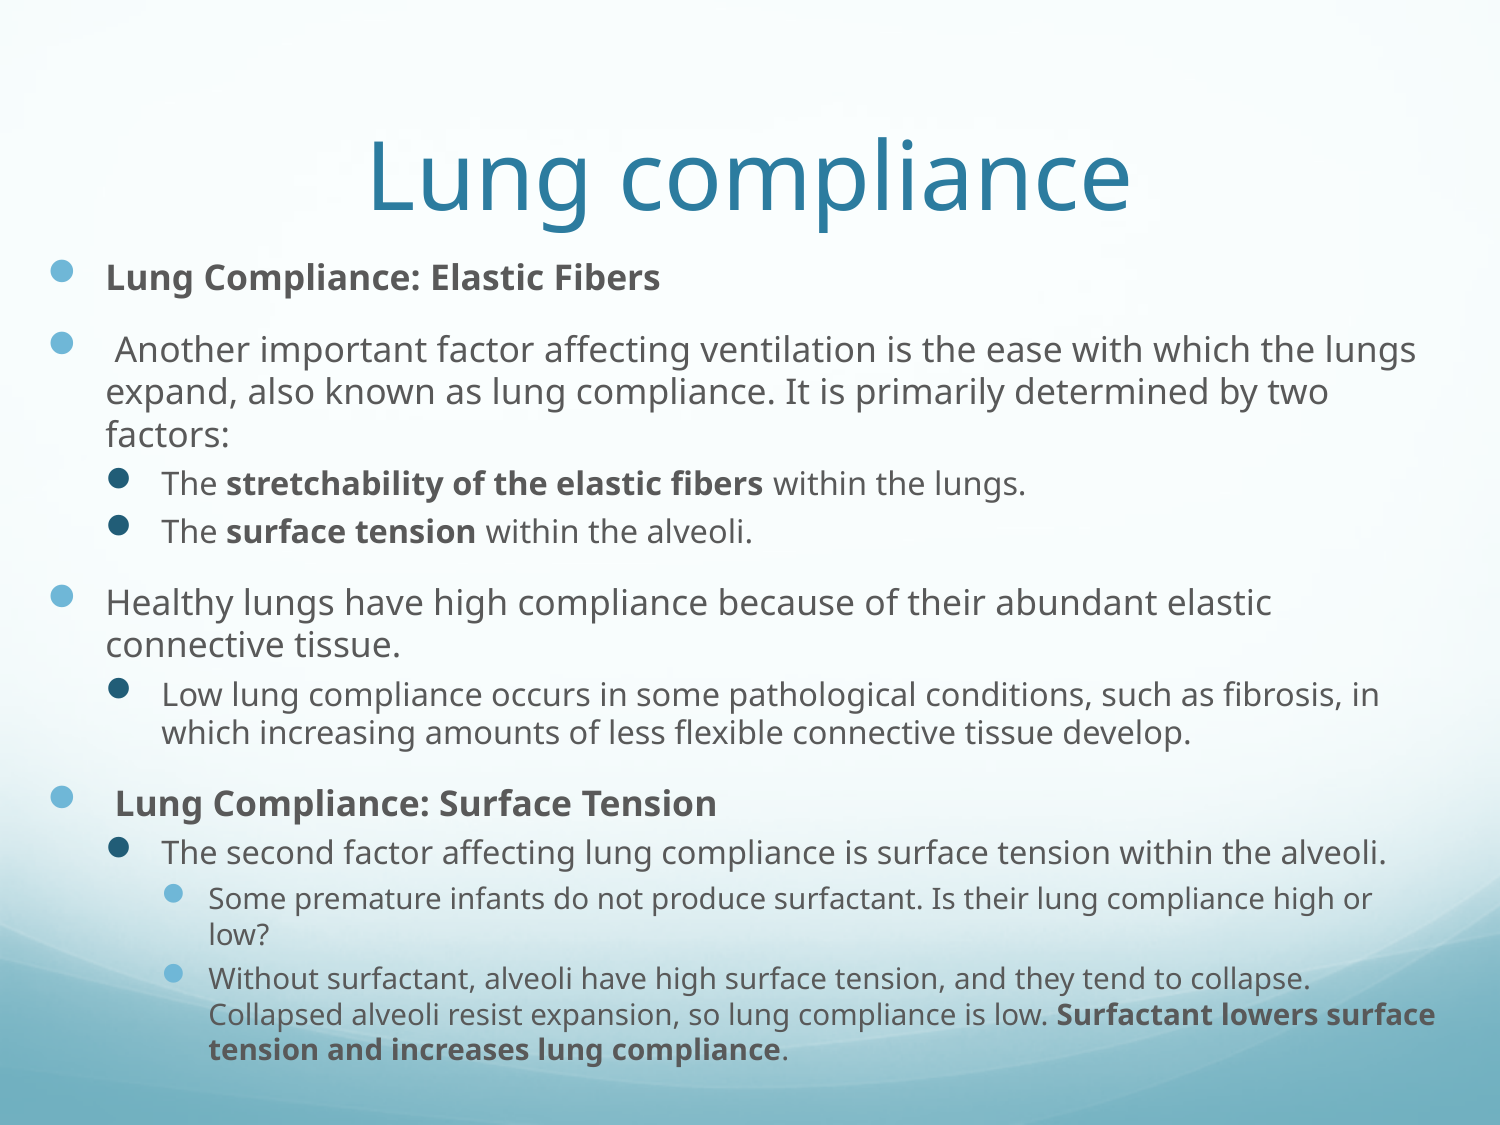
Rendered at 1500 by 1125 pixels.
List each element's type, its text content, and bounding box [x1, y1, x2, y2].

title Lung compliance [90, 17, 1410, 237]
list Lung Compliance: Elastic Fibers Another important factor affecting ventilation is the ease with which the lungs expand, also known as lung compliance. It is primarily determined by two factors: The stretchability of the elastic fibers within the lungs. The surface tension within the alveoli. Healthy lungs have high compliance because of their abundant elastic connective tissue. Low lung compliance occurs in some pathological conditions, such as fibrosis, in which increasing amounts of less flexible connective tissue develop. Lung Compliance: Surface Tension The second factor affecting lung compliance is surface tension within the alveoli. Some premature infants do not produce surfactant. Is their lung compliance high or low? Without surfactant, alveoli have high surface tension, and they tend to collapse. Collapsed alveoli resist expansion, so lung compliance is low. Surfactant lowers surface tension and increases lung compliance. [32, 246, 1454, 1080]
